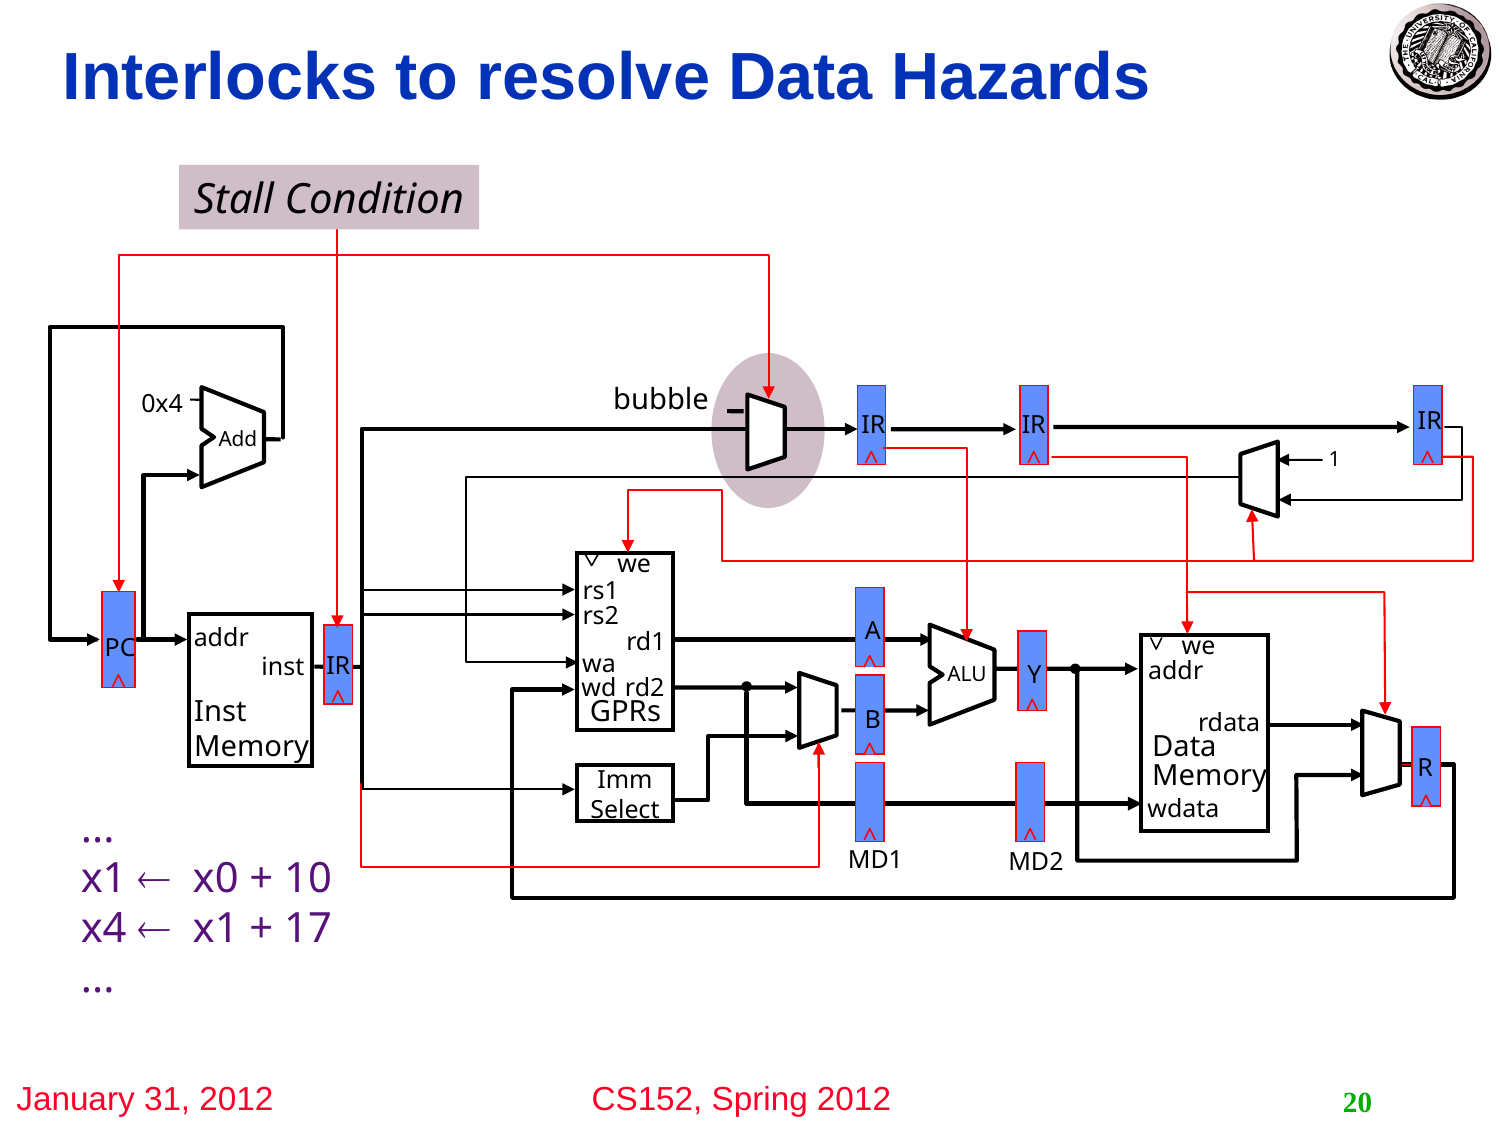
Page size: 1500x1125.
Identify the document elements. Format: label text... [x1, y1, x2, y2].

slide_number 20 [1074, 1076, 1388, 1125]
text_box ... x1 x0 + 10 x4 x1 + 17 ... [66, 907, 348, 1009]
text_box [118, 164, 770, 629]
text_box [49, 326, 1474, 899]
picture [1451, 0, 1500, 103]
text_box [773, 373, 786, 470]
title Interlocks to resolve Data Hazards [47, 0, 1451, 157]
